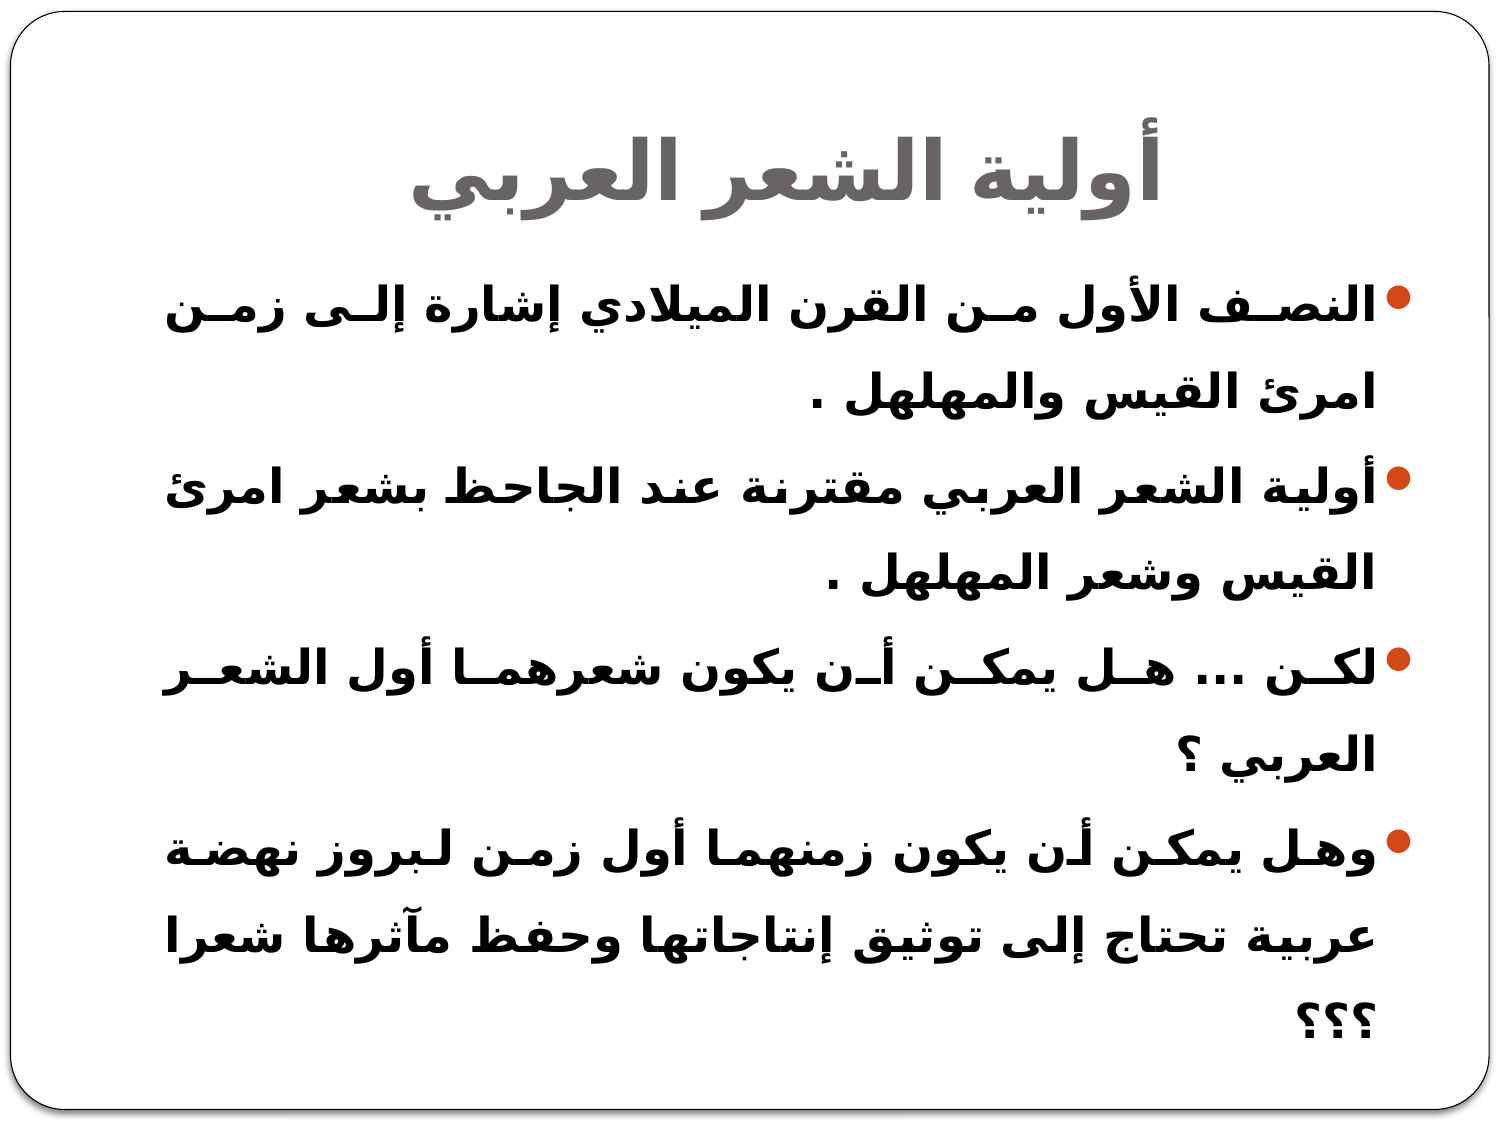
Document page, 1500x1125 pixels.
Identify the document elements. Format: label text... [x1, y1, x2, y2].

title أولية الشعر العربي [150, 45, 1425, 233]
list النصف الأول من القرن الميلادي إشارة إلى زمن امرئ القيس والمهلهل . أولية الشعر العربي مقترنة عند الجاحظ بشعر امرئ القيس وشعر المهلهل . لكن ... هل يمكن أن يكون شعرهما أول الشعر العربي ؟ وهل يمكن أن يكون زمنهما أول زمن لبروز نهضة عربية تحتاج إلى توثيق إنتاجاتها وحفظ مآثرها شعرا ؟؟؟ [150, 237, 1425, 1067]
